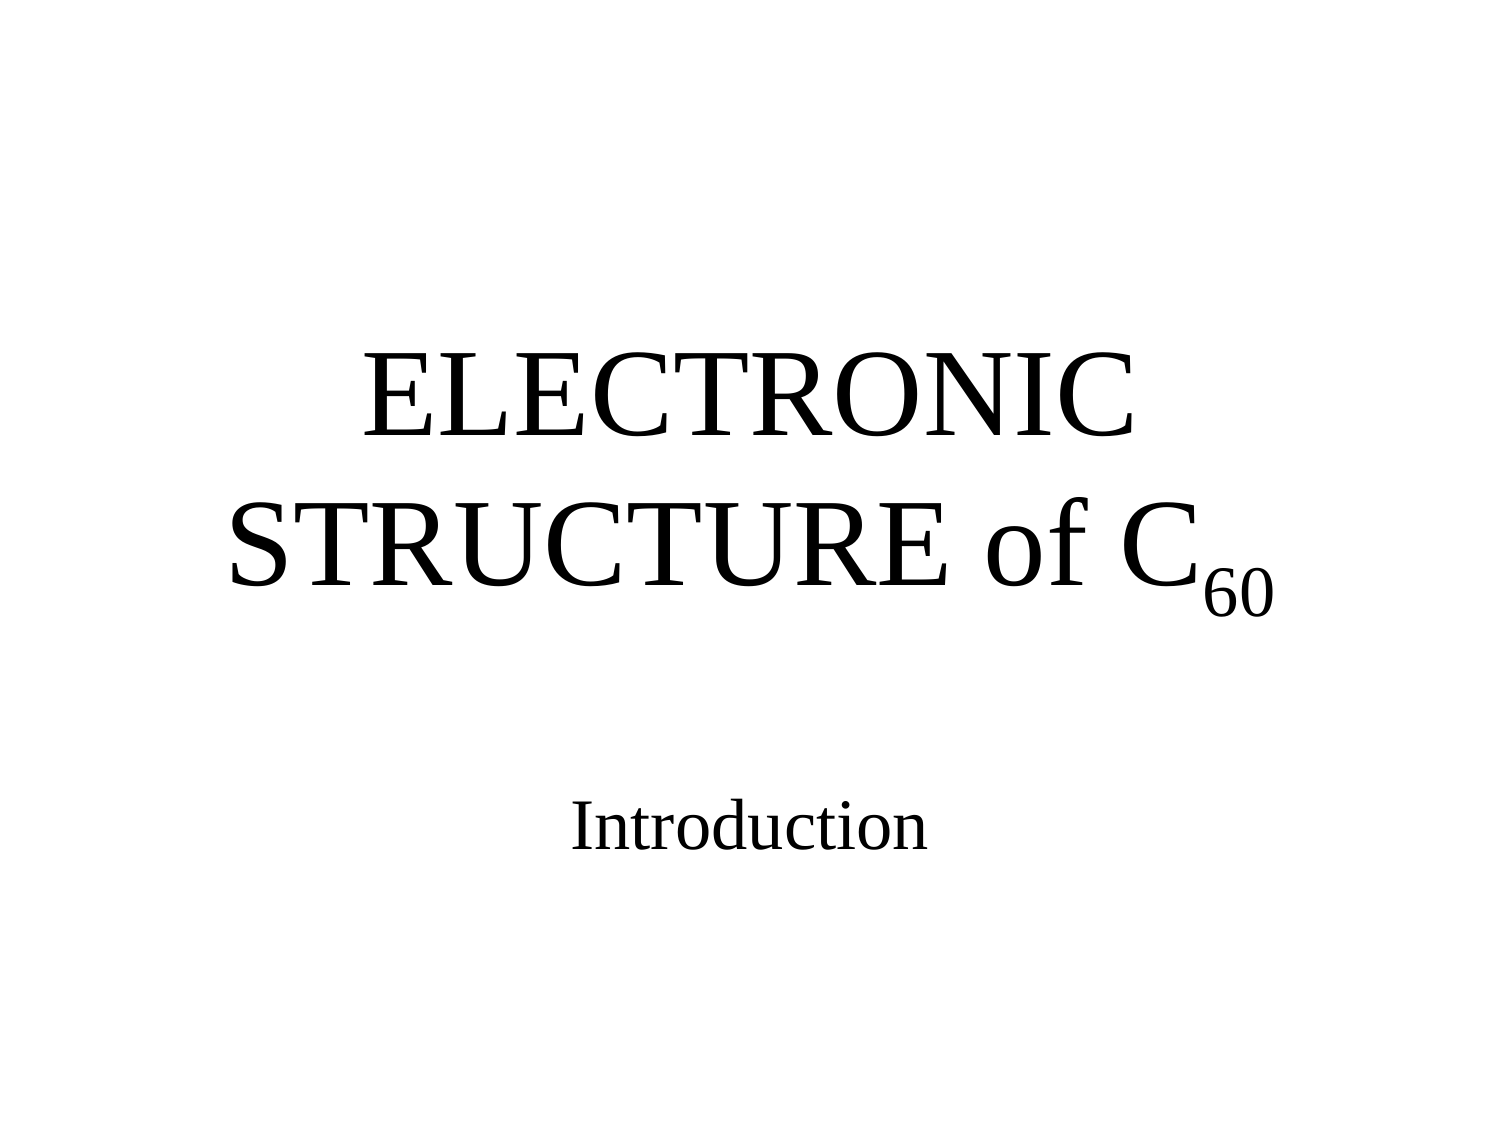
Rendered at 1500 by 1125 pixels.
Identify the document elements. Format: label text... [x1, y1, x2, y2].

text_box ELECTRONIC STRUCTURE of C60 Introduction [0, 302, 1500, 872]
